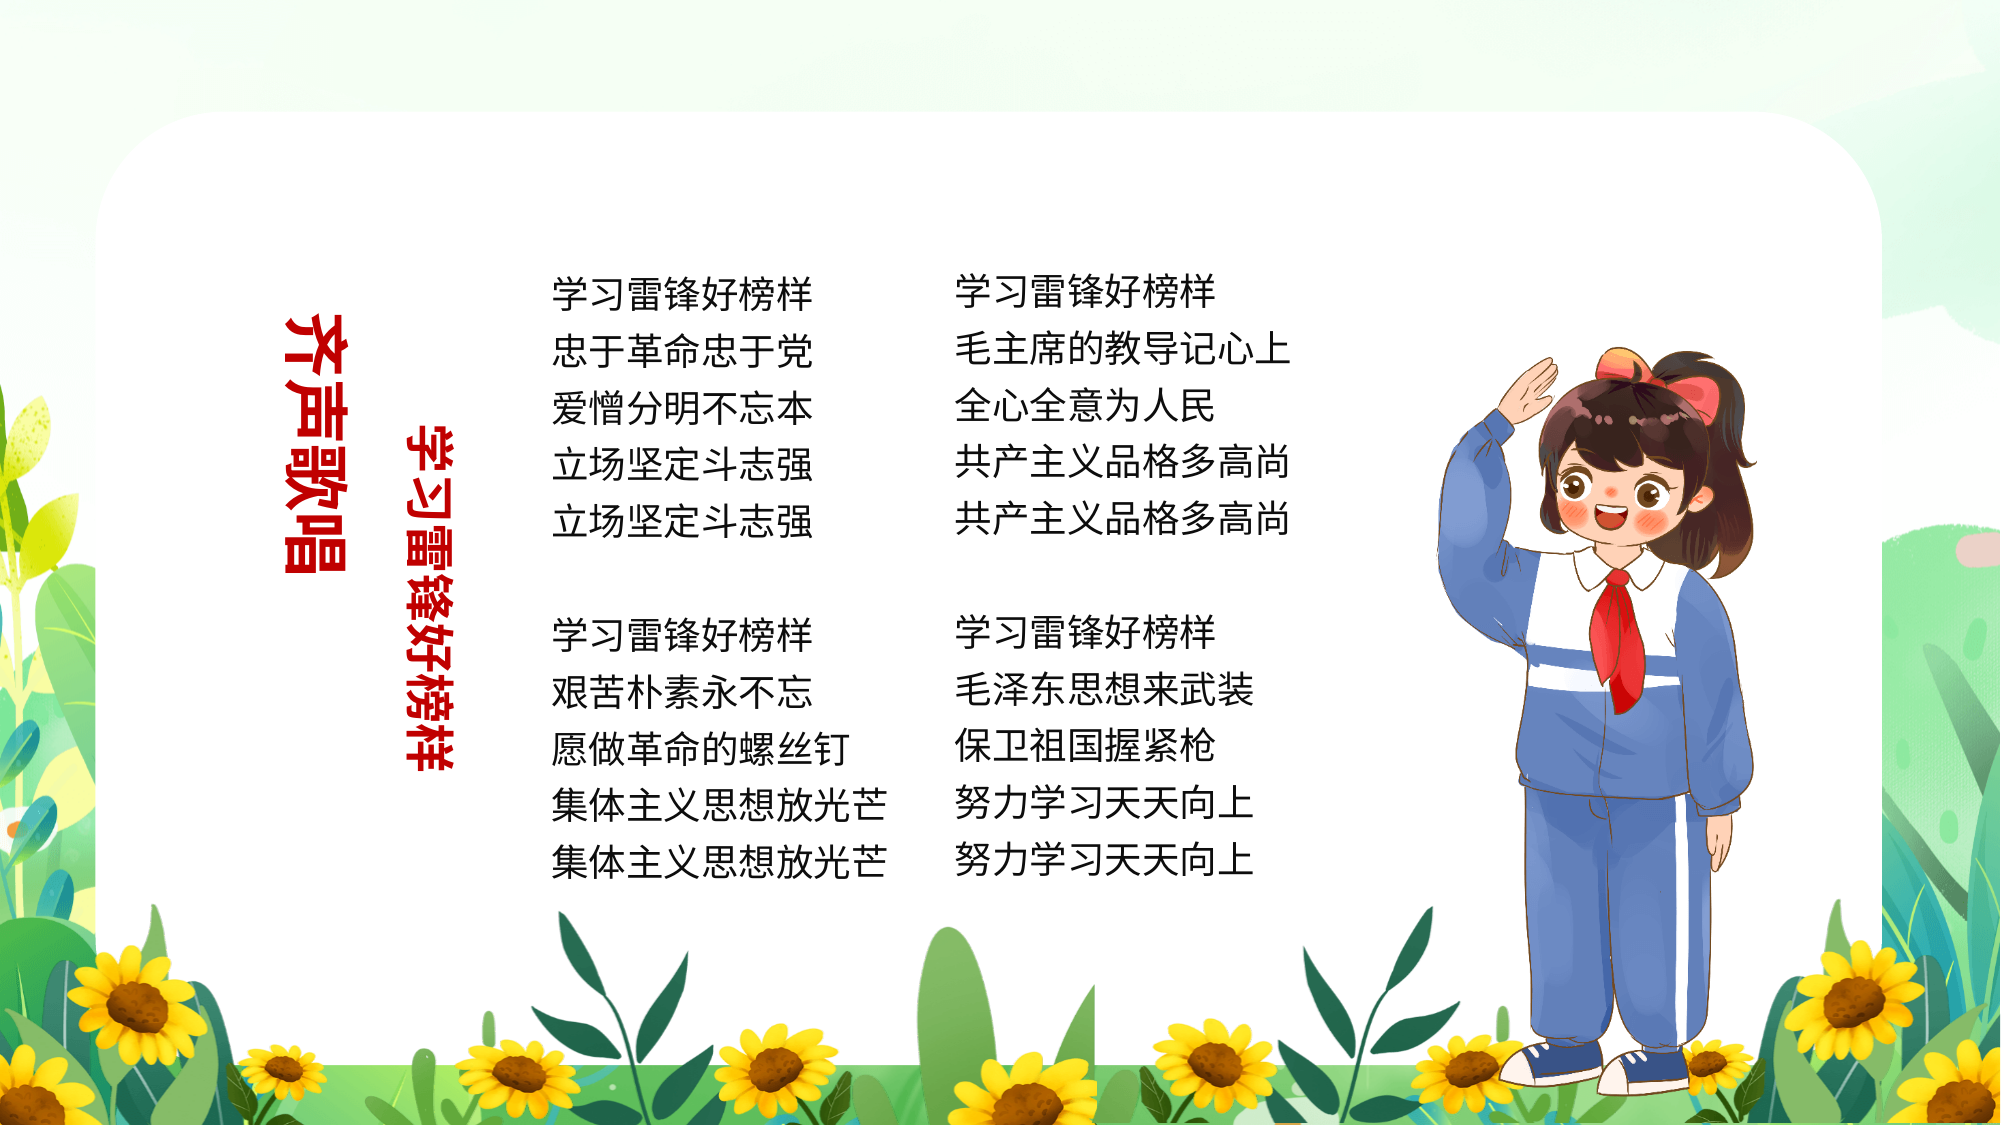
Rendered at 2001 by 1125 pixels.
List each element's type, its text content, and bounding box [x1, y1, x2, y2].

text_box 齐声歌唱 [254, 296, 366, 576]
text_box 学习雷锋好榜样 忠于革命忠于党 爱憎分明不忘本 立场坚定斗志强 立场坚定斗志强 学习雷锋好榜样 艰苦朴素永不忘 愿做革命的螺丝钉 集体主义思想放光芒 集体主义思想放光芒 [536, 272, 928, 905]
text_box 学习雷锋好榜样 [377, 408, 469, 772]
picture [0, 0, 2001, 1125]
text_box 学习雷锋好榜样 毛主席的教导记心上 全心全意为人民 共产主义品格多高尚 共产主义品格多高尚 学习雷锋好榜样 毛泽东思想来武装 保卫祖国握紧枪 努力学习天天向上 努力学习天天向上 [939, 269, 1316, 849]
